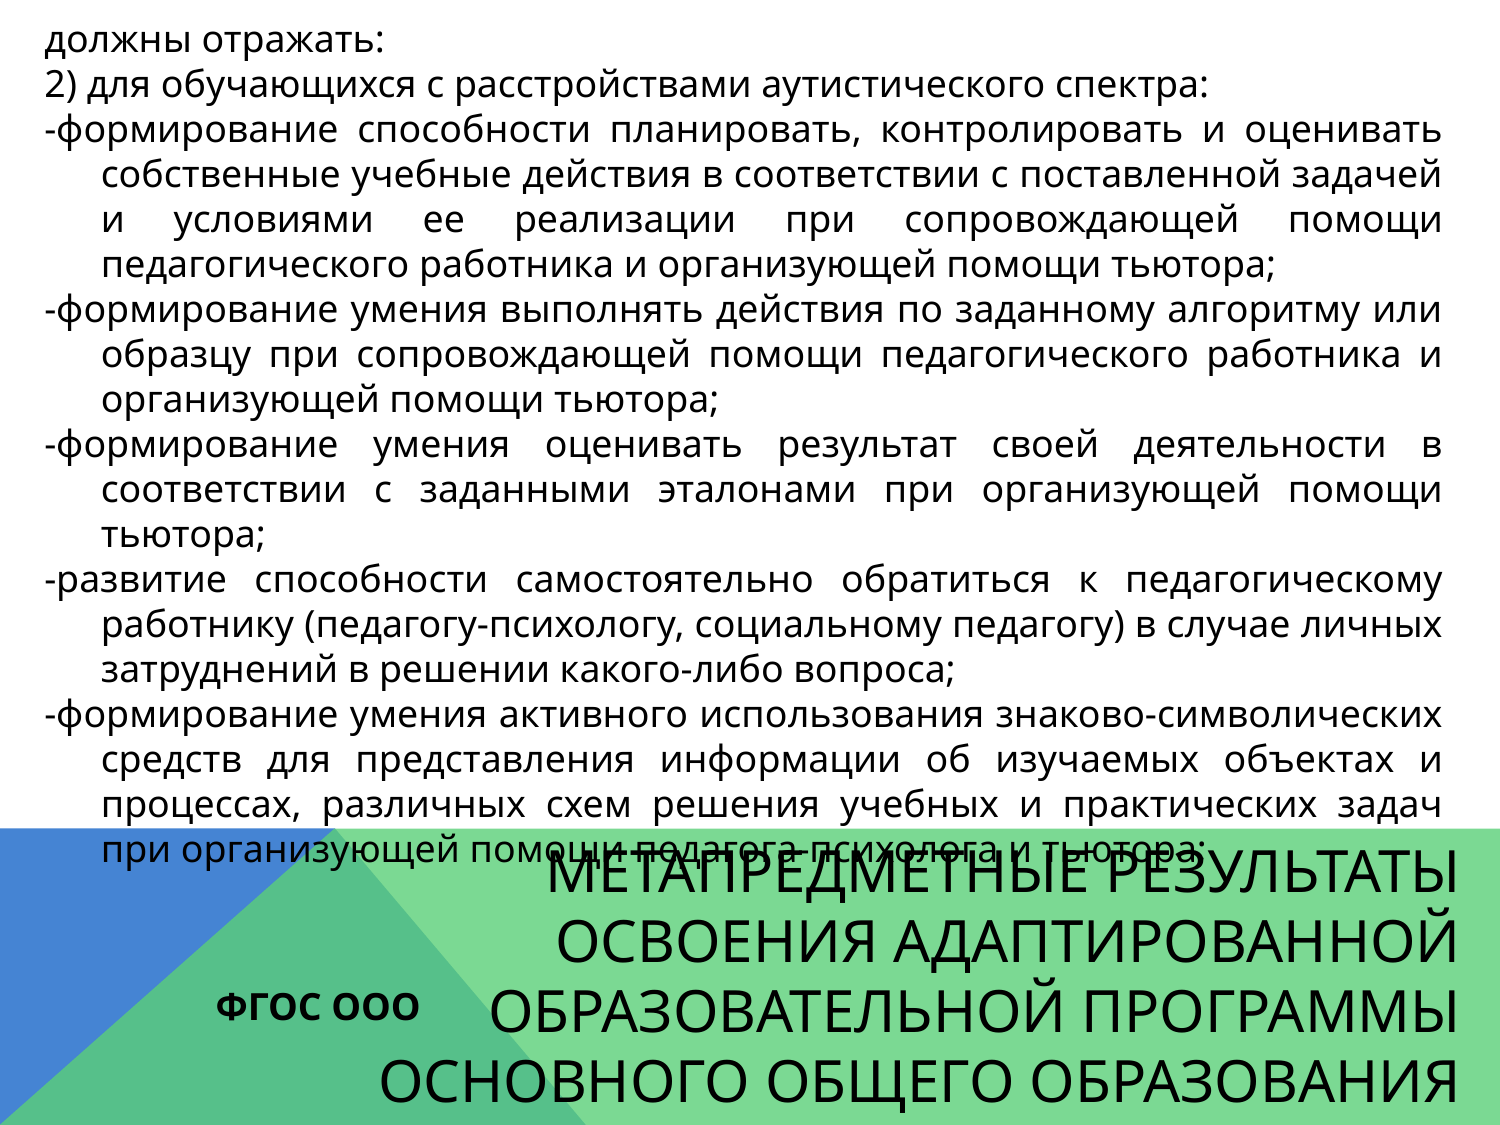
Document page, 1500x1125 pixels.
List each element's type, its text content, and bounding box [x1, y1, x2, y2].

text_box ФГОС ООО [200, 975, 436, 1036]
list должны отражать: 2) для обучающихся с расстройствами аутистического спектра: -формирование способности планировать, контролировать и оценивать собственные учебные действия в соответствии с поставленной задачей и условиями ее реализации при сопровождающей помощи педагогического работника и организующей помощи тьютора; -формирование умения выполнять действия по заданному алгоритму или образцу при сопровождающей помощи педагогического работника и организующей помощи тьютора; -формирование умения оценивать результат своей деятельности в соответствии с заданными эталонами при организующей помощи тьютора; -развитие способности самостоятельно обратиться к педагогическому работнику (педагогу-психологу, социальному педагогу) в случае личных затруднений в решении какого-либо вопроса; -формирование умения активного использования знаково-символических средств для представления информации об изучаемых объектах и процессах, различных схем решения учебных и практических задач при организующей помощи педагога-психолога и тьютора; [29, 7, 1459, 595]
title Метапредметные результаты освоения адаптированной образовательной программы основного общего образования [242, 928, 1476, 1019]
